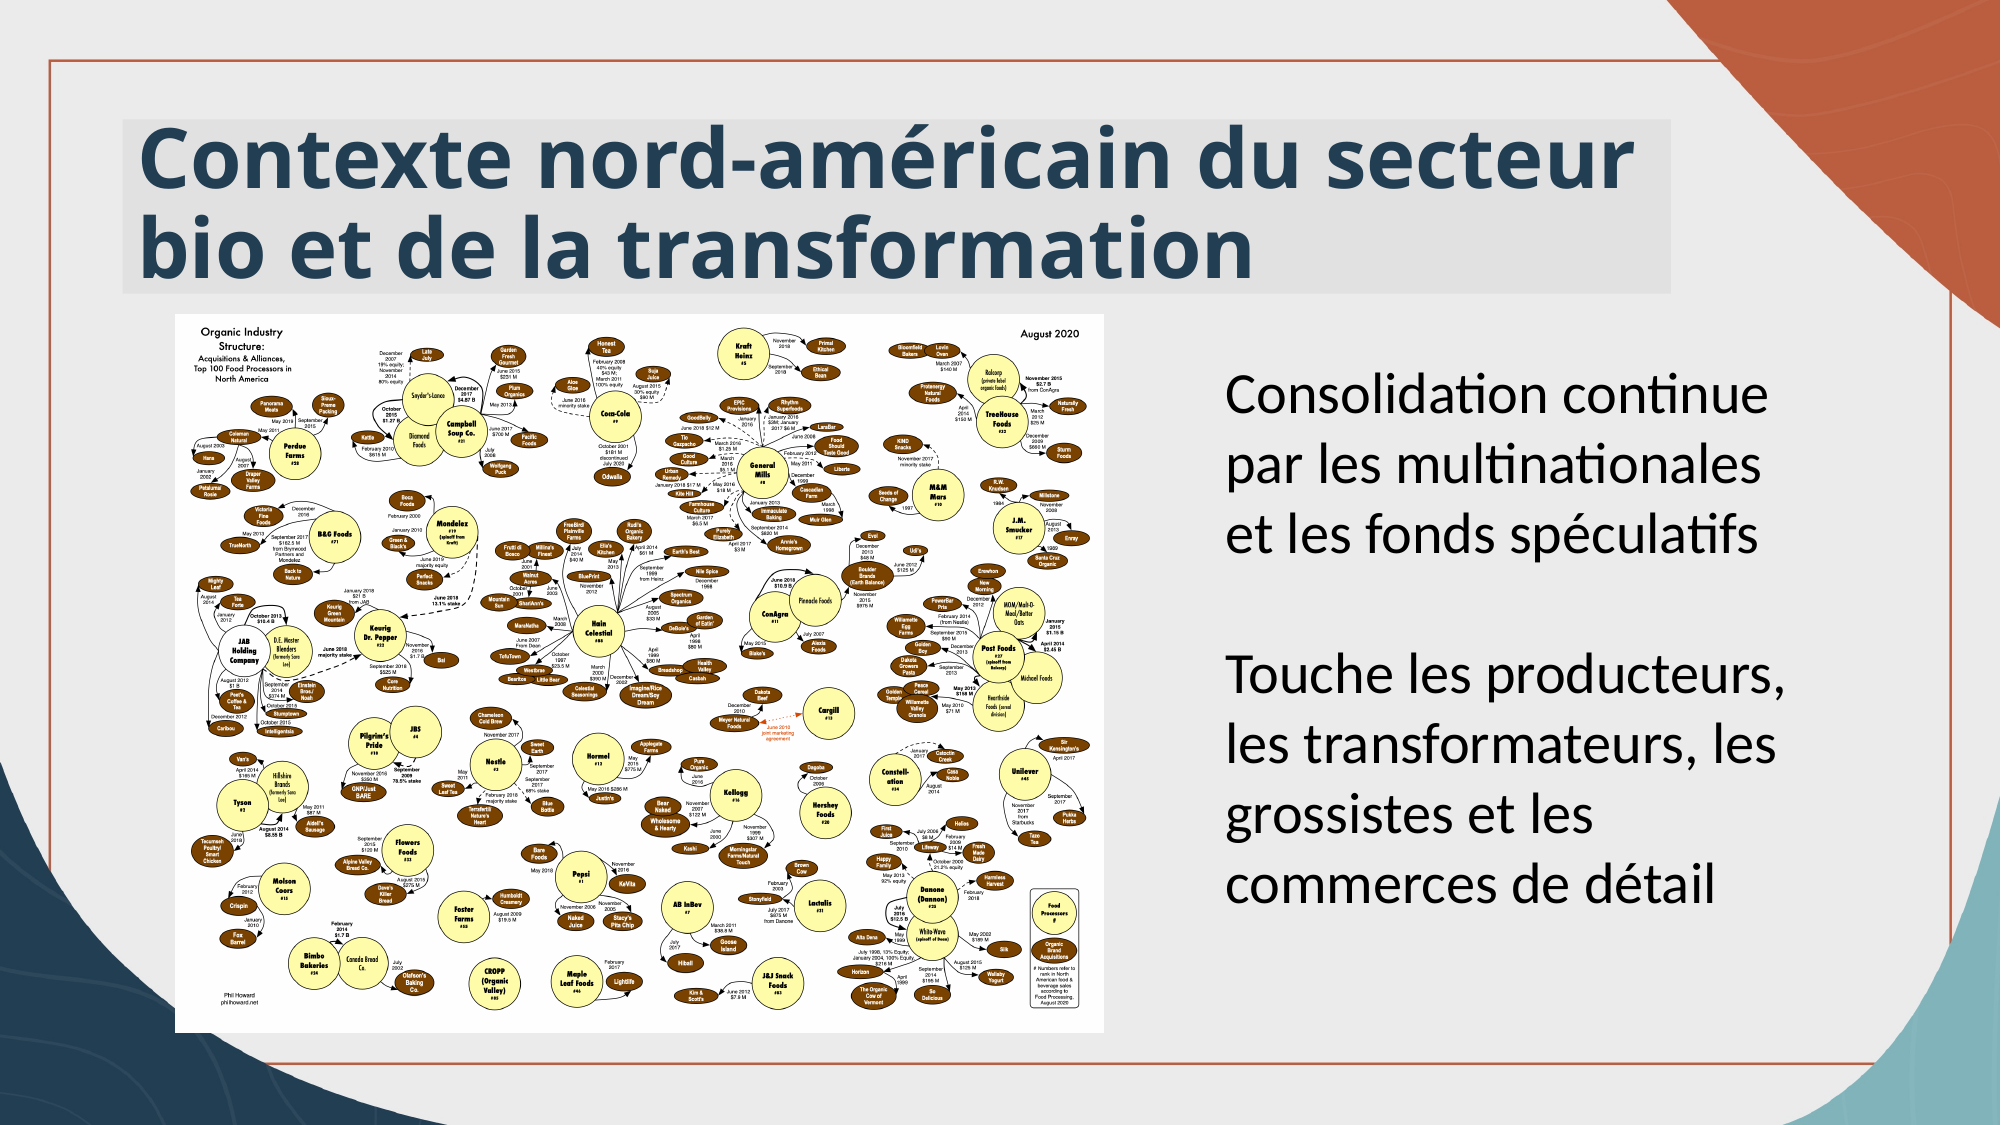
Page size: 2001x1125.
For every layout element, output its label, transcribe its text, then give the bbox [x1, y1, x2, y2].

text_box Contexte nord-américain du secteur bio et de la transformation [122, 118, 1672, 295]
picture [0, 0, 2000, 1125]
text_box Consolidation continue par les multinationales et les fonds spéculatifs Touche les producteurs, les transformateurs, les grossistes et les commerces de détail [1210, 348, 1804, 923]
